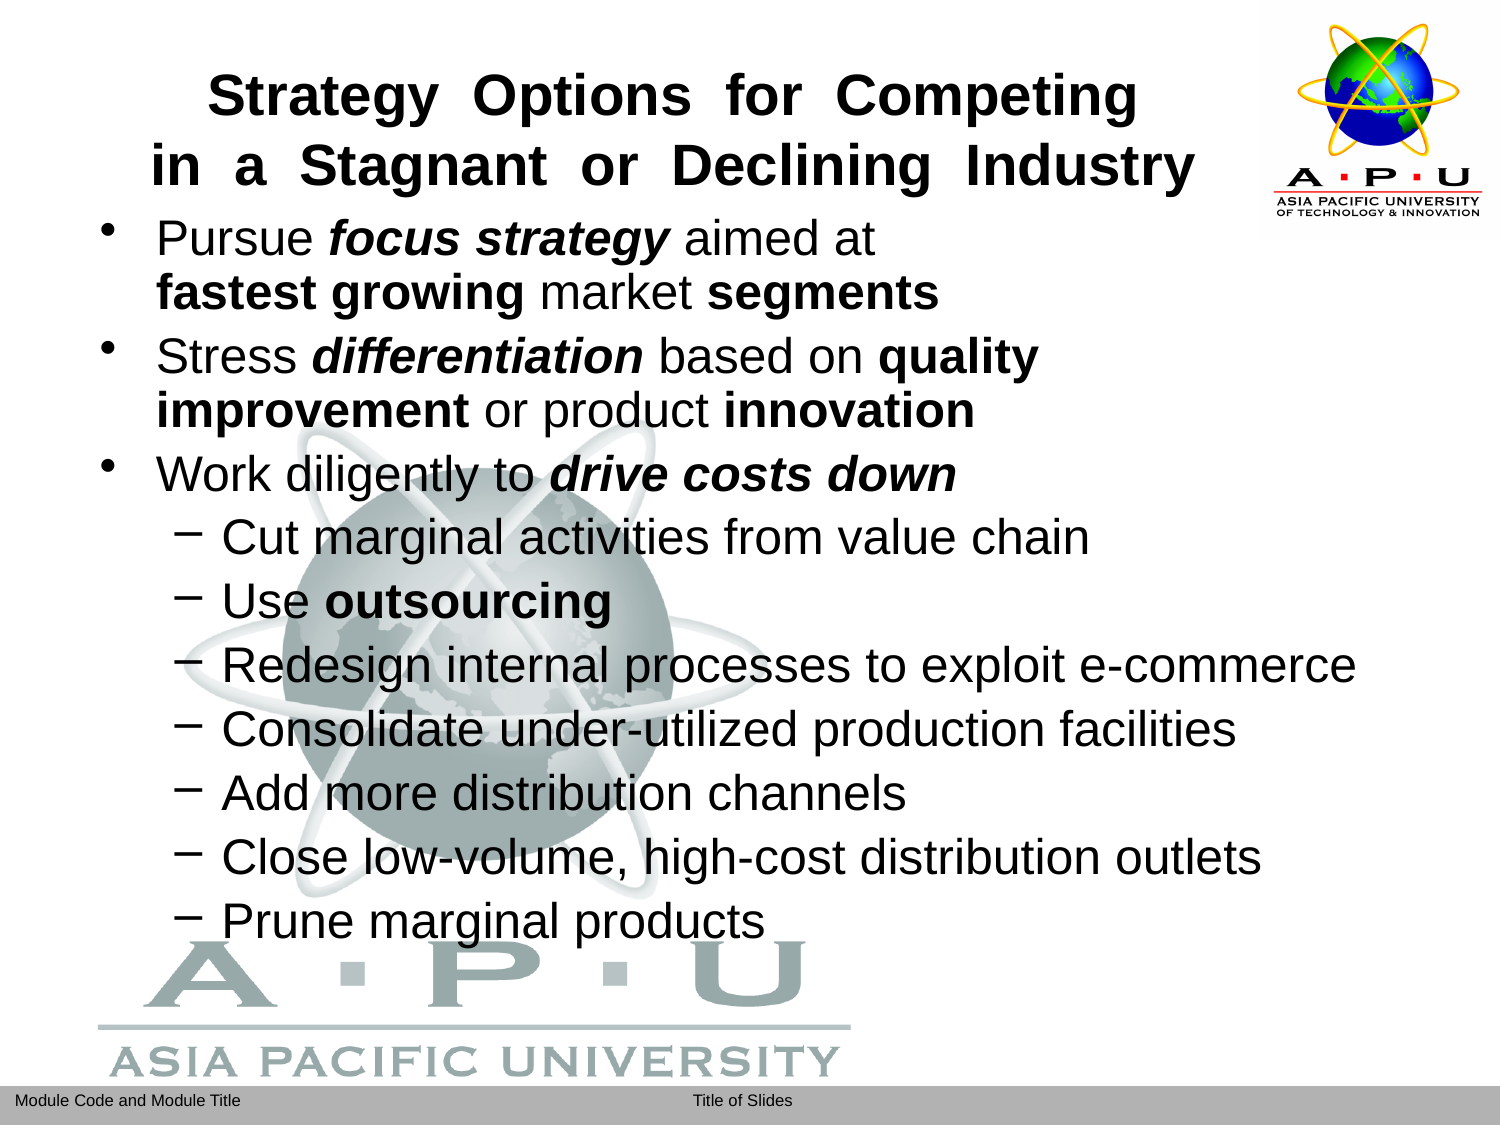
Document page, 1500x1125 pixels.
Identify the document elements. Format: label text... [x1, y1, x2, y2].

title Strategy Options for Competing in a Stagnant or Declining Industry [42, 32, 1305, 221]
list Pursue focus strategy aimed at fastest growing market segments Stress differentiation based on quality improvement or product innovation Work diligently to drive costs down Cut marginal activities from value chain Use outsourcing Redesign internal processes to exploit e-commerce Consolidate under-utilized production facilities Add more distribution channels Close low-volume, high-cost distribution outlets Prune marginal products [84, 204, 1448, 948]
picture [1258, 0, 1500, 241]
